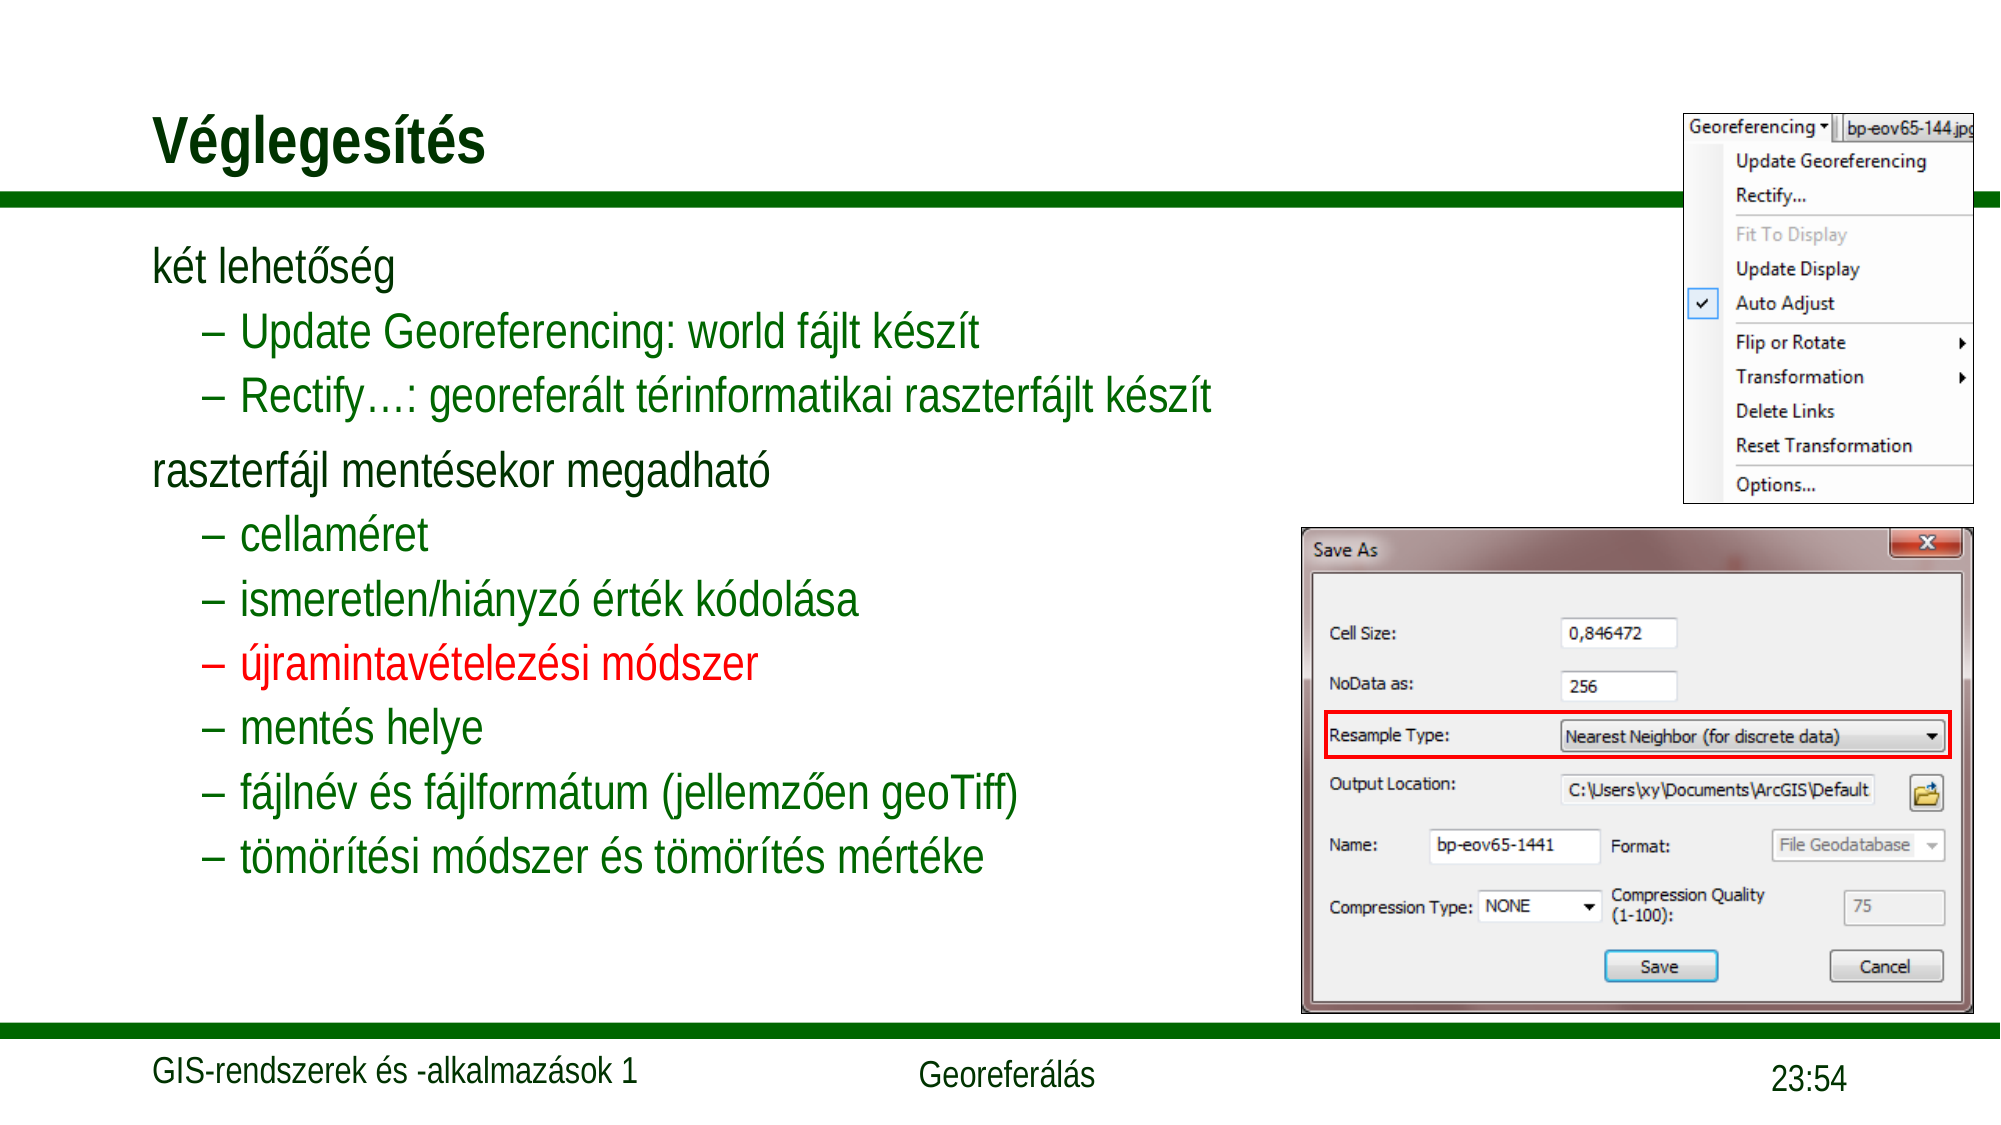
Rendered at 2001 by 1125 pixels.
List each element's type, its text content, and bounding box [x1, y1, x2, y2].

title Véglegesítés [137, 28, 1863, 186]
picture [1683, 113, 1974, 504]
picture [1301, 527, 1974, 1014]
list két lehetőség Update Georeferencing: world fájlt készít Rectify…: georeferált térinformatikai raszterfájlt készít raszterfájl mentésekor megadható cellaméret ismeretlen/hiányzó érték kódolása újramintavételezési módszer mentés helye fájlnév és fájlformátum (jellemzően geoTiff) tömörítési módszer és tömörítés mértéke [137, 233, 1863, 1014]
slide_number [1390, 1046, 1863, 1106]
